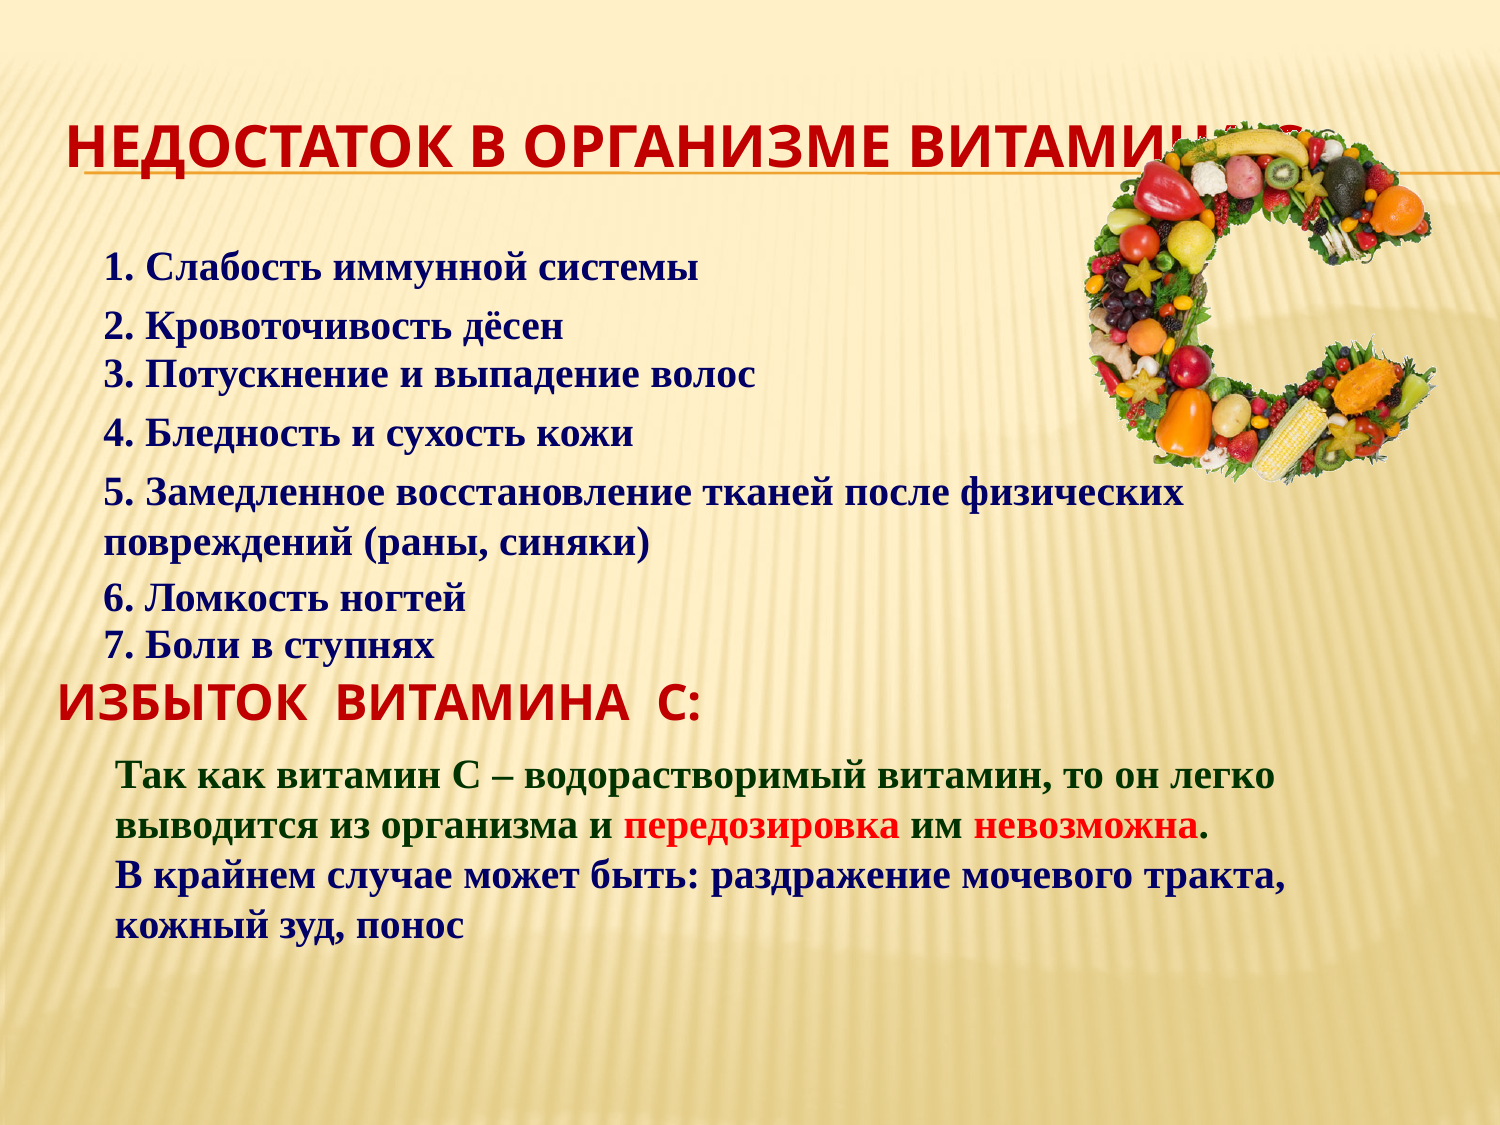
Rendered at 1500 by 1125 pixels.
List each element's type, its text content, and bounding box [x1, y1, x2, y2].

text_box 5. Замедленное восстановление тканей после физических повреждений (раны, синяки) [88, 456, 1459, 571]
text_box 4. Бледность и сухость кожи [88, 397, 999, 456]
text_box Избыток витамина С: [41, 663, 1455, 739]
text_box 6. Ломкость ногтей [88, 562, 1092, 609]
text_box 7. Боли в ступнях [88, 609, 1187, 663]
title Недостаток в организме витамина С: [50, 42, 1475, 246]
text_box Так как витамин С – водорастворимый витамин, то он легко выводится из организма и передозировка им невозможна. В крайнем случае может быть: раздражение мочевого тракта, кожный зуд, понос [100, 739, 1424, 1000]
text_box 2. Кровоточивость дёсен [88, 290, 603, 338]
picture [1068, 113, 1460, 493]
text_box 3. Потускнение и выпадение волос [88, 338, 977, 403]
text_box 1. Слабость иммунной системы [88, 231, 725, 297]
